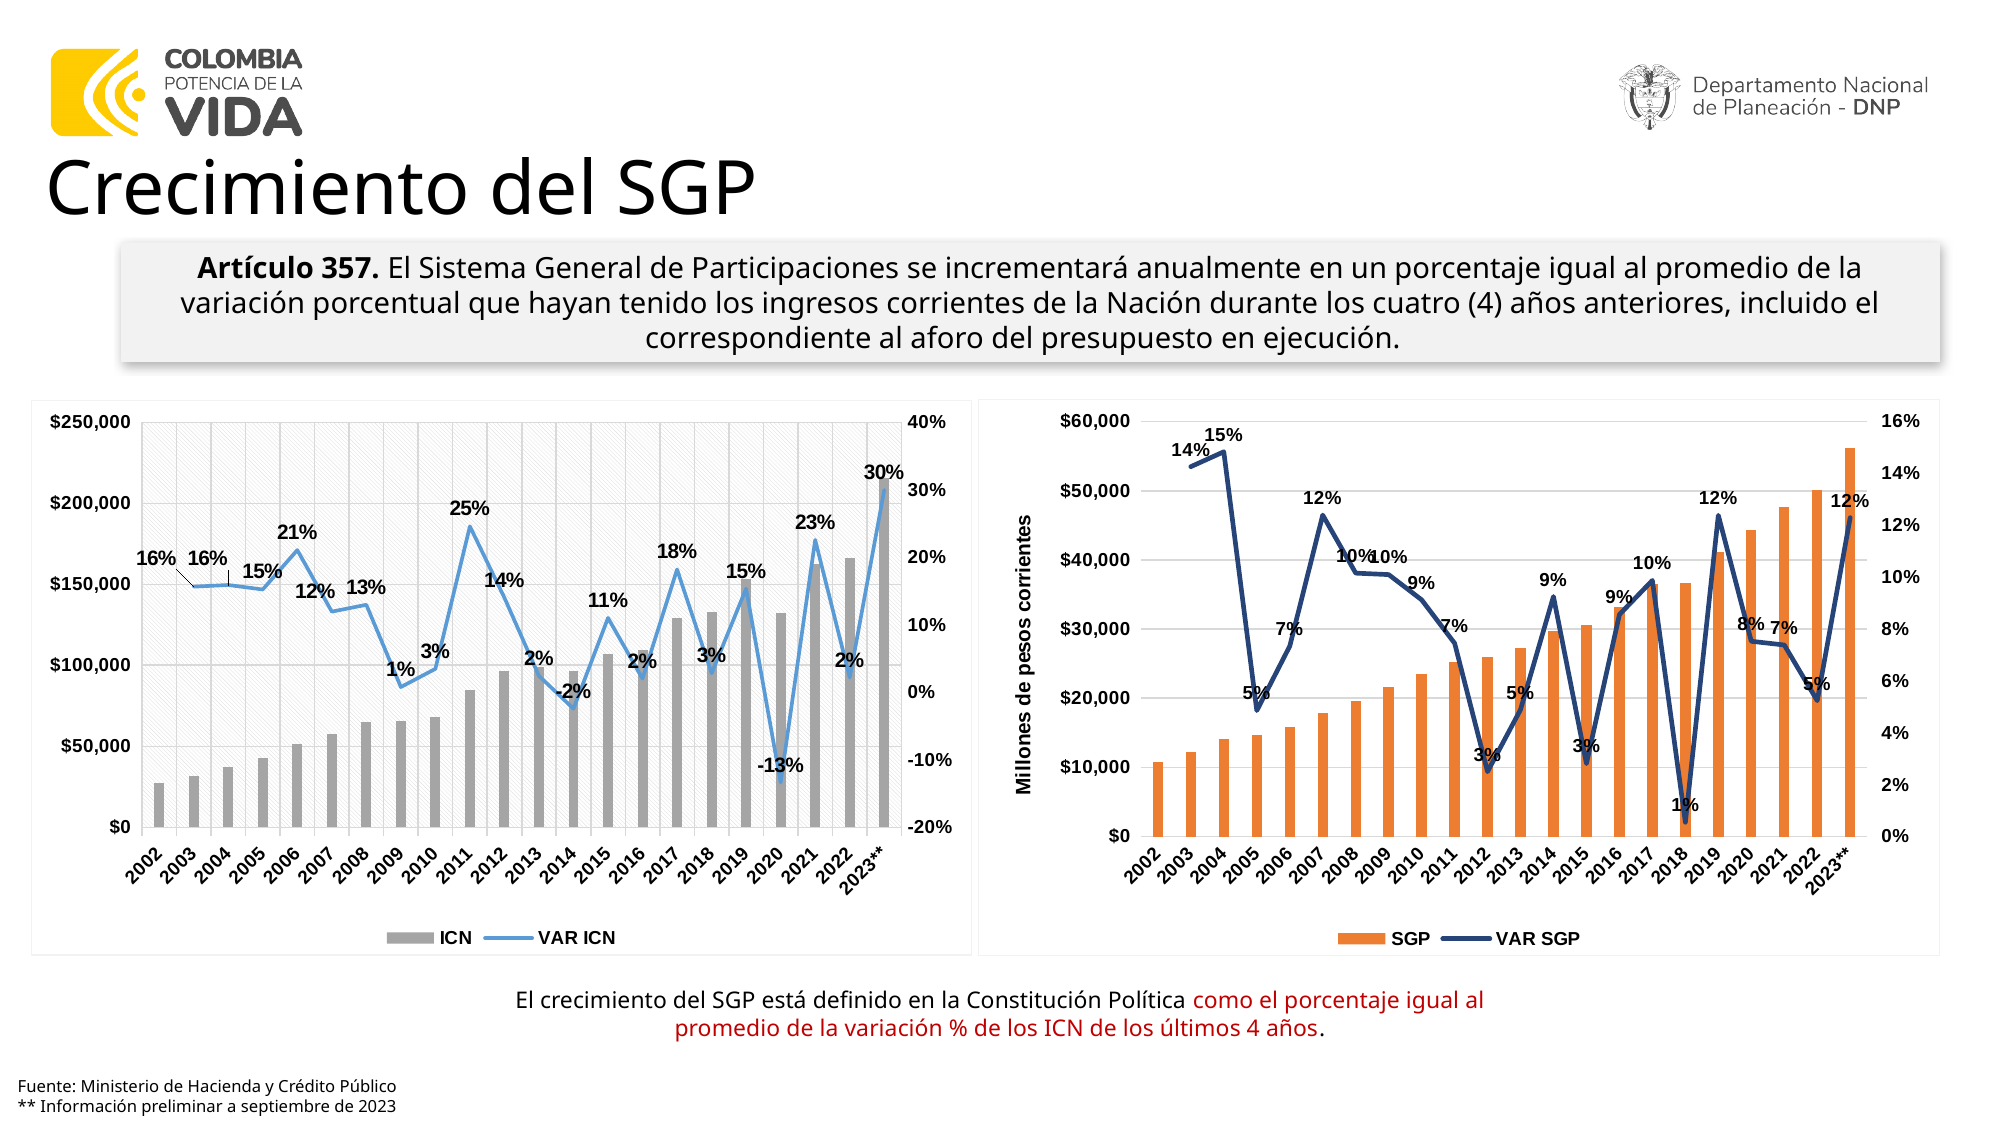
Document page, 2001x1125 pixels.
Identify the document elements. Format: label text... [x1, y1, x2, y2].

text_box Fuente: Ministerio de Hacienda y Crédito Público ** Información preliminar a septiembre de 2023 [0, 1064, 1132, 1125]
chart [978, 399, 1940, 956]
picture [11, 9, 342, 176]
picture [1557, 0, 1989, 195]
text_box El crecimiento del SGP está definido en la Constitución Política como el porcentaje igual al promedio de la variación % de los ICN de los últimos 4 años. [489, 973, 1511, 1054]
text_box Crecimiento del SGP [30, 142, 1232, 235]
chart [30, 399, 973, 956]
text_box Artículo 357. El Sistema General de Participaciones se incrementará anualmente en un porcentaje igual al promedio de la variación porcentual que hayan tenido los ingresos corrientes de la Nación durante los cuatro (4) años anteriores, incluido el correspondiente al aforo del presupuesto en ejecución. [121, 242, 1940, 362]
